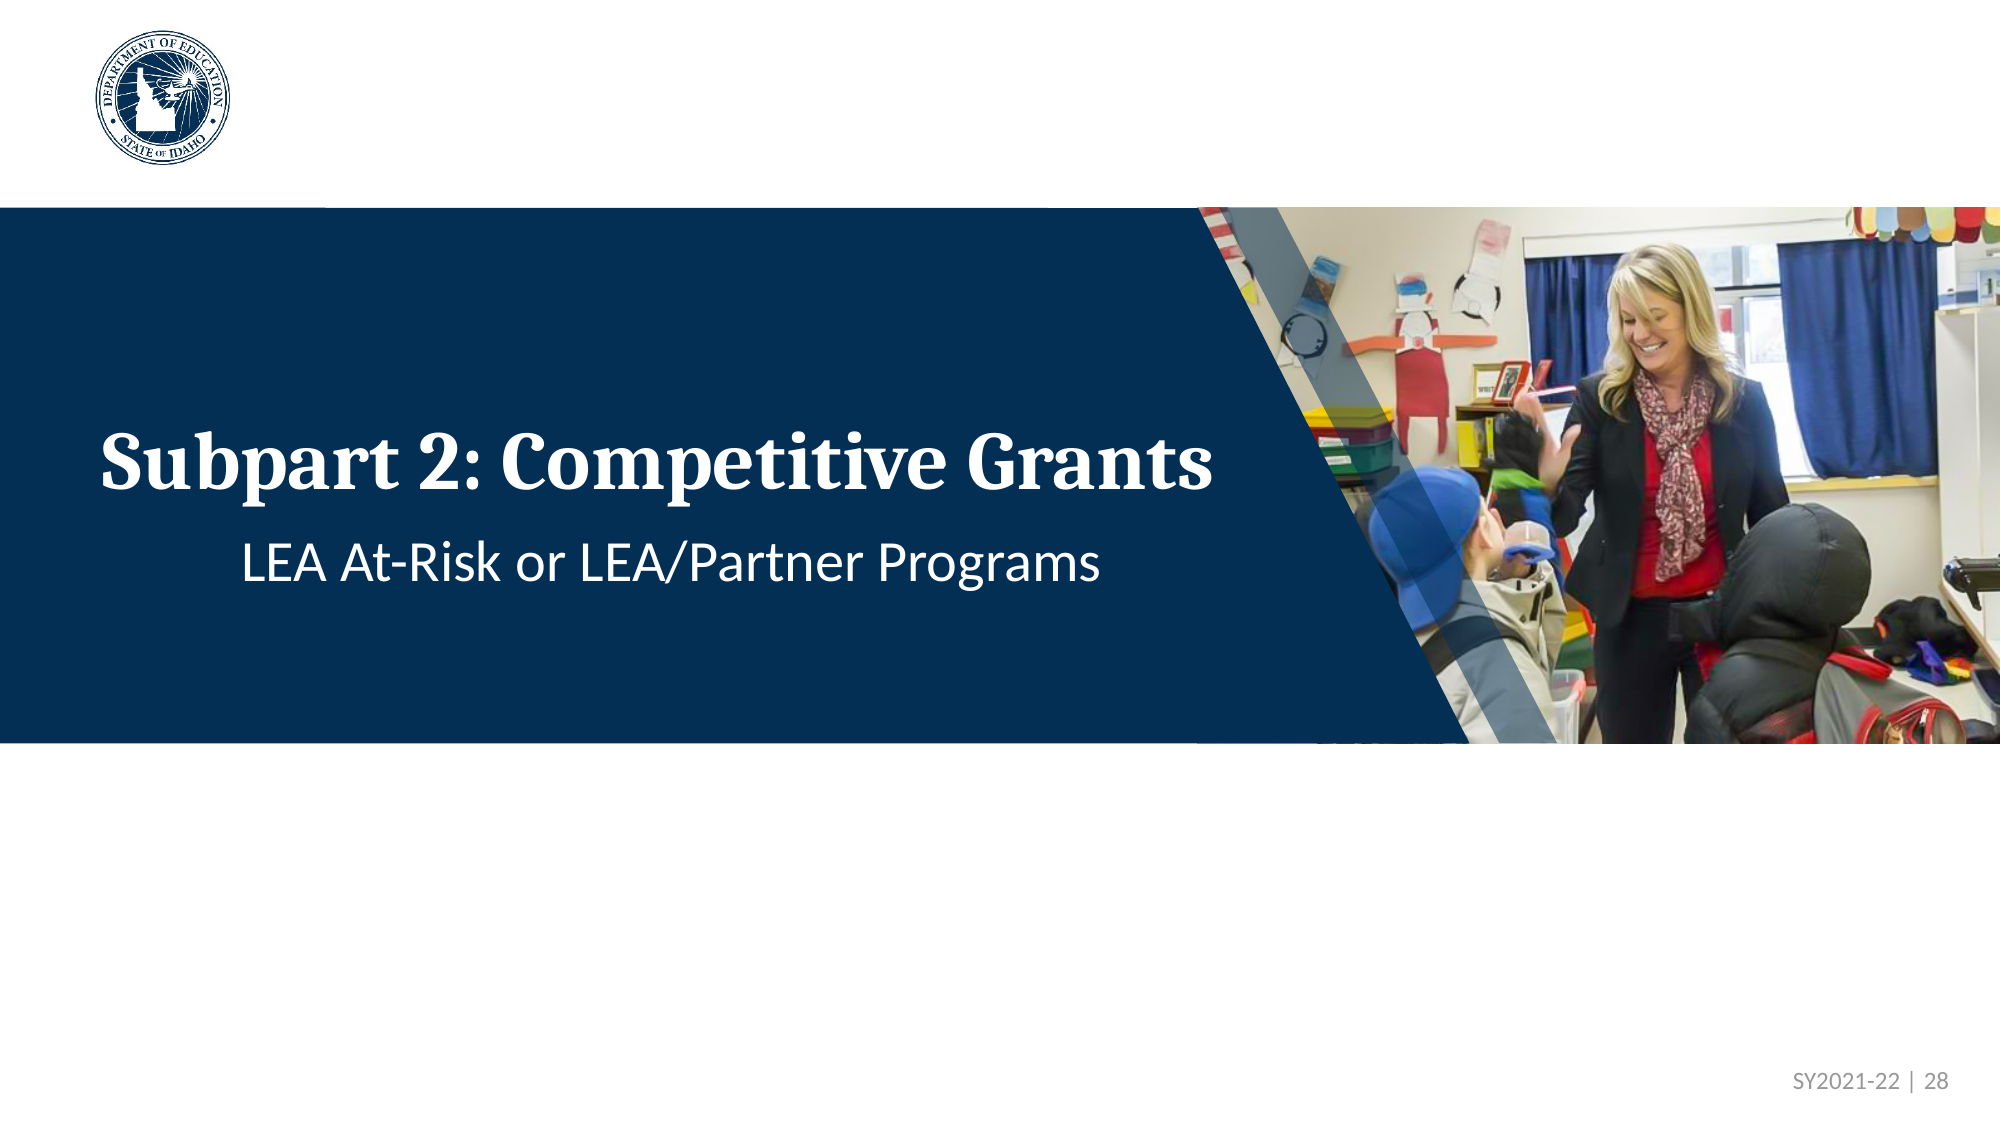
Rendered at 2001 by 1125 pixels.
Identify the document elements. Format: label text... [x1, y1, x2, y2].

slide_number SY2021-22 | 28 [1514, 1049, 1965, 1109]
subtitle LEA At-Risk or LEA/Partner Programs [226, 524, 1727, 602]
picture [87, 22, 238, 173]
title Subpart 2: Competitive Grants [87, 207, 1588, 516]
picture [1355, 207, 2000, 744]
